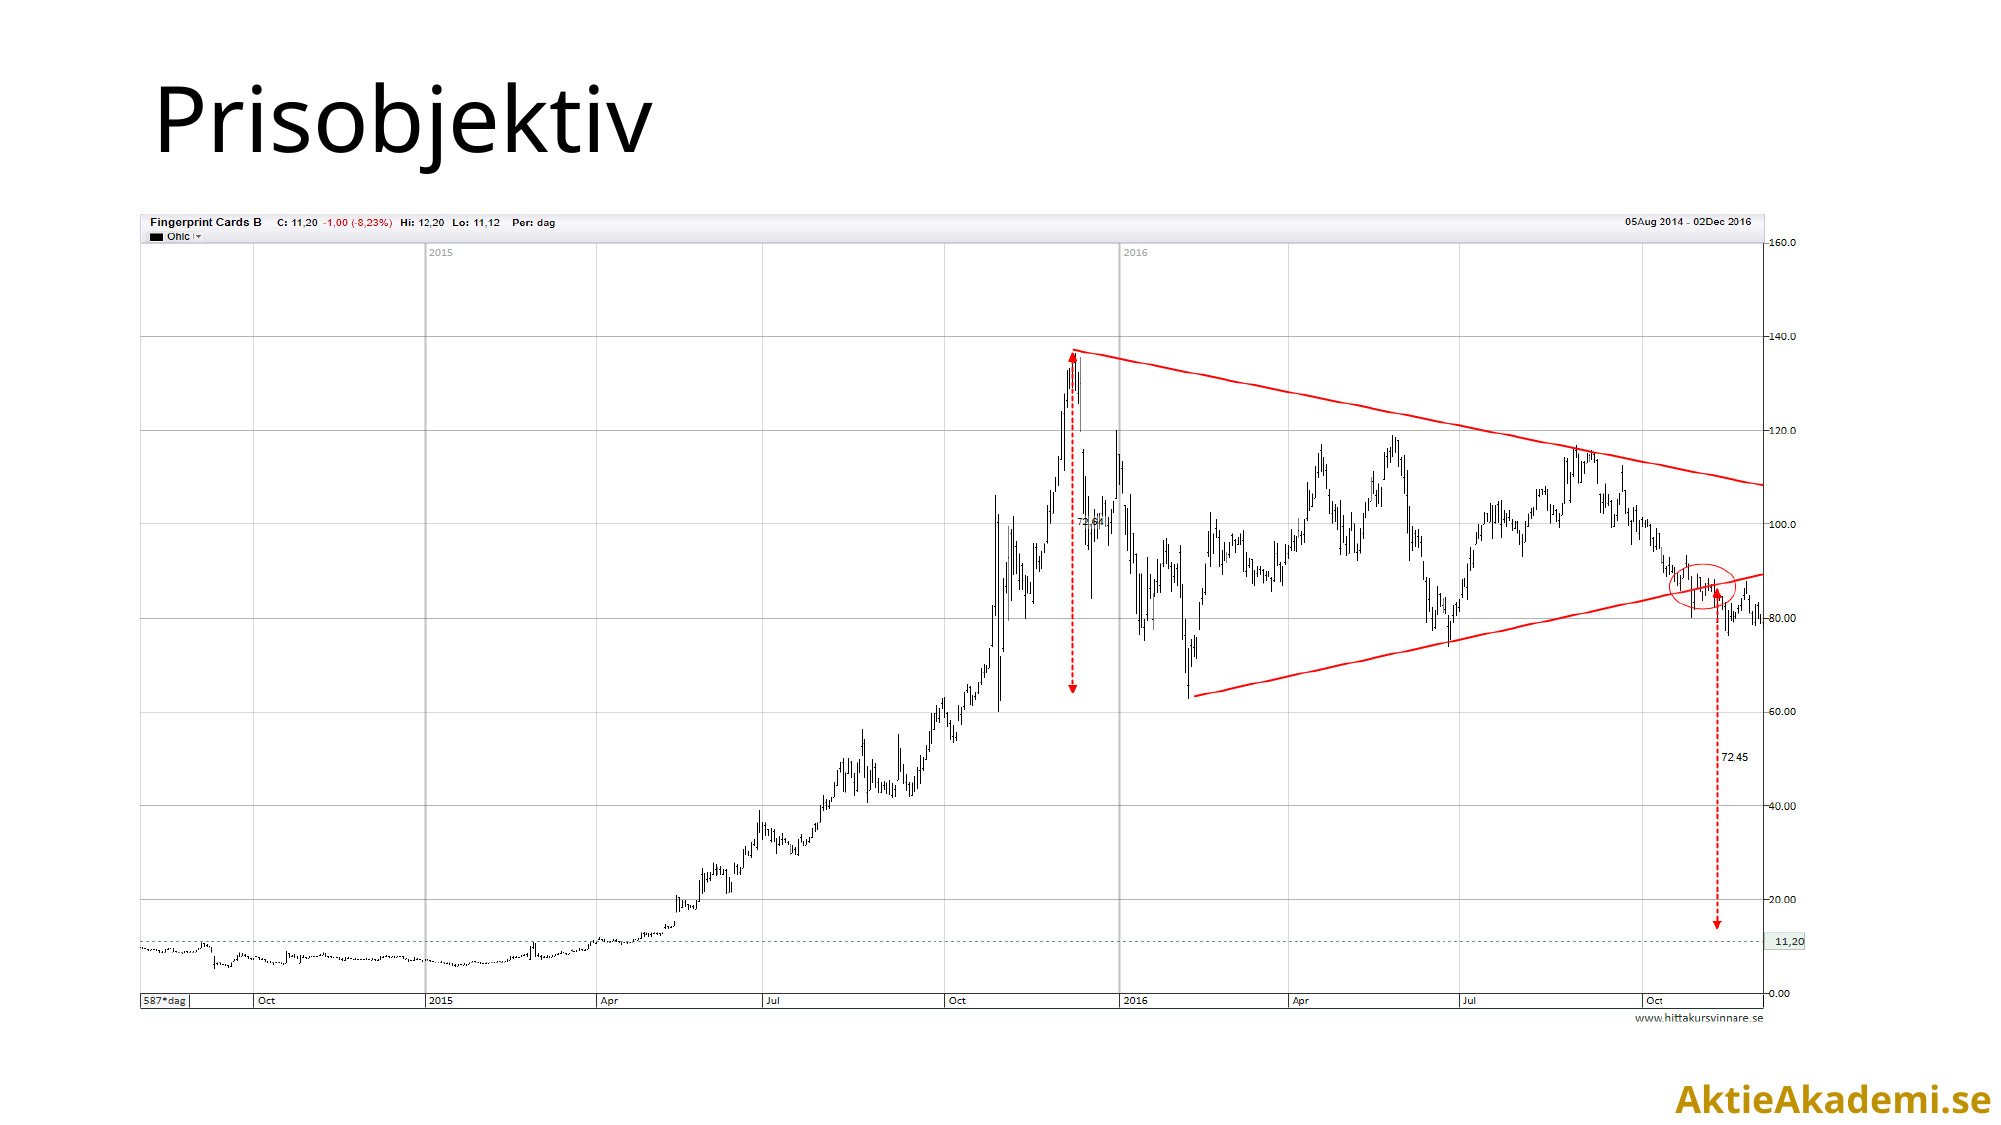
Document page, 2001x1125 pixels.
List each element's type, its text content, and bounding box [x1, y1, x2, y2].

picture [137, 214, 1807, 1022]
text_box AktieAkademi.se [1660, 1068, 2000, 1125]
title Prisobjektiv [137, 59, 1863, 185]
